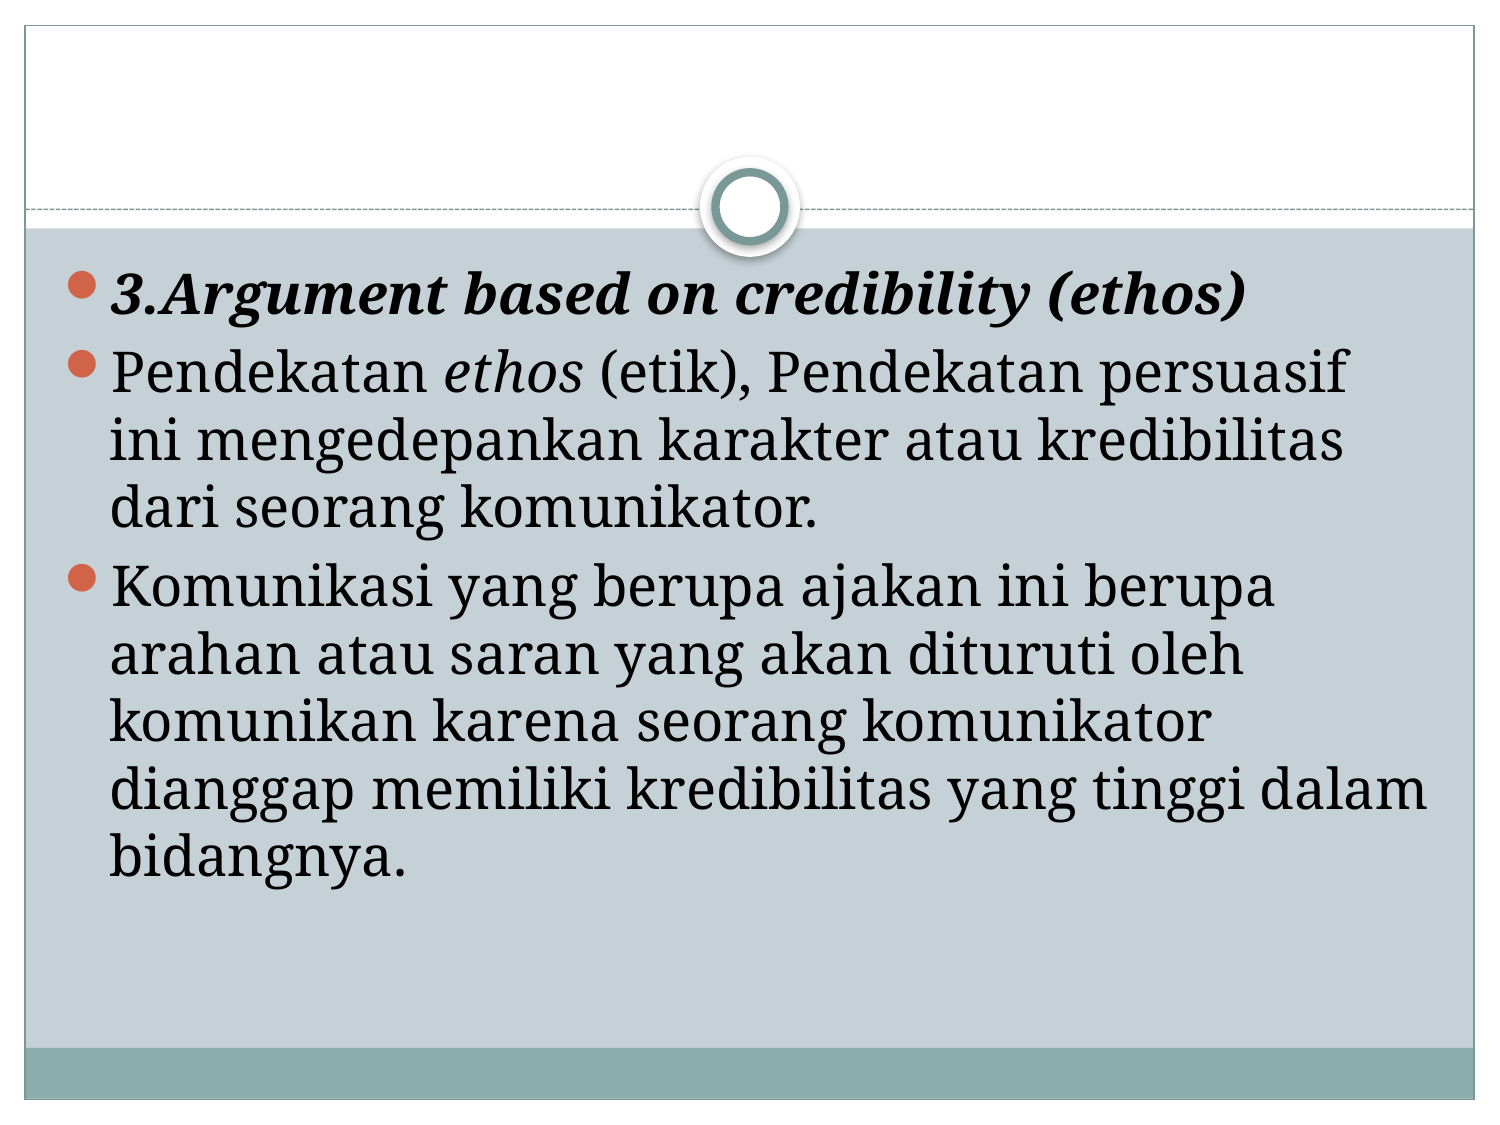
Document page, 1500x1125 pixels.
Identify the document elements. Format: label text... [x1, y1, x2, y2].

list 3.Argument based on credibility (ethos) Pendekatan ethos (etik), Pendekatan persuasif ini mengedepankan karakter atau kredibilitas dari seorang komunikator. Komunikasi yang berupa ajakan ini berupa arahan atau saran yang akan dituruti oleh komunikan karena seorang komunikator dianggap memiliki kredibilitas yang tinggi dalam bidangnya. [49, 250, 1445, 1001]
